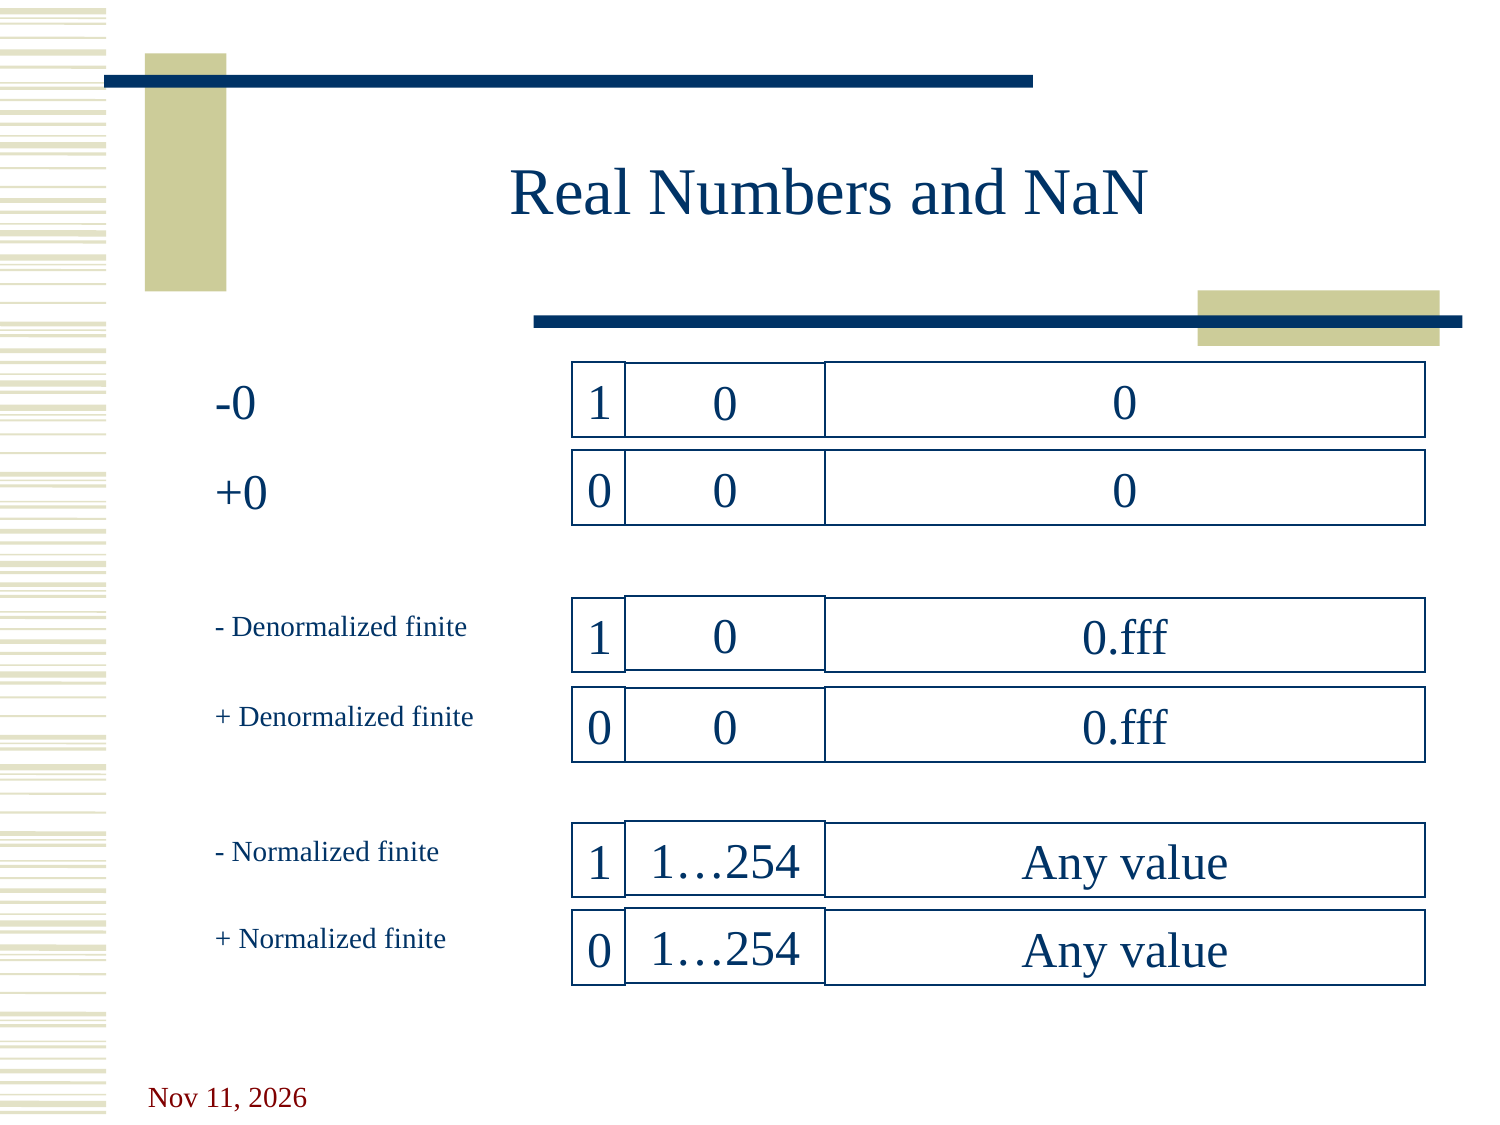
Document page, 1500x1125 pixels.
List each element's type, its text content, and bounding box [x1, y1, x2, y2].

text_box 1…254 [624, 908, 825, 983]
text_box Any value [824, 822, 1425, 898]
text_box - Normalized finite [200, 824, 538, 875]
slide_number 11-Oct-23 [132, 1045, 446, 1121]
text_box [572, 362, 1426, 440]
text_box + Normalized finite [200, 912, 538, 963]
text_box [572, 687, 1426, 766]
text_box 0.fff [824, 597, 1425, 673]
text_box 1…254 [624, 820, 825, 896]
text_box + Denormalized finite [200, 689, 538, 740]
text_box 0 [572, 910, 625, 985]
title Real Numbers and NaN [225, 99, 1436, 288]
text_box 0 [624, 595, 825, 671]
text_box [572, 449, 1426, 528]
text_box Any value [824, 910, 1425, 985]
text_box -0 [199, 362, 275, 438]
text_box 1 [572, 597, 625, 673]
text_box +0 [200, 452, 300, 528]
text_box 1 [572, 822, 625, 898]
text_box - Denormalized finite [200, 599, 538, 650]
